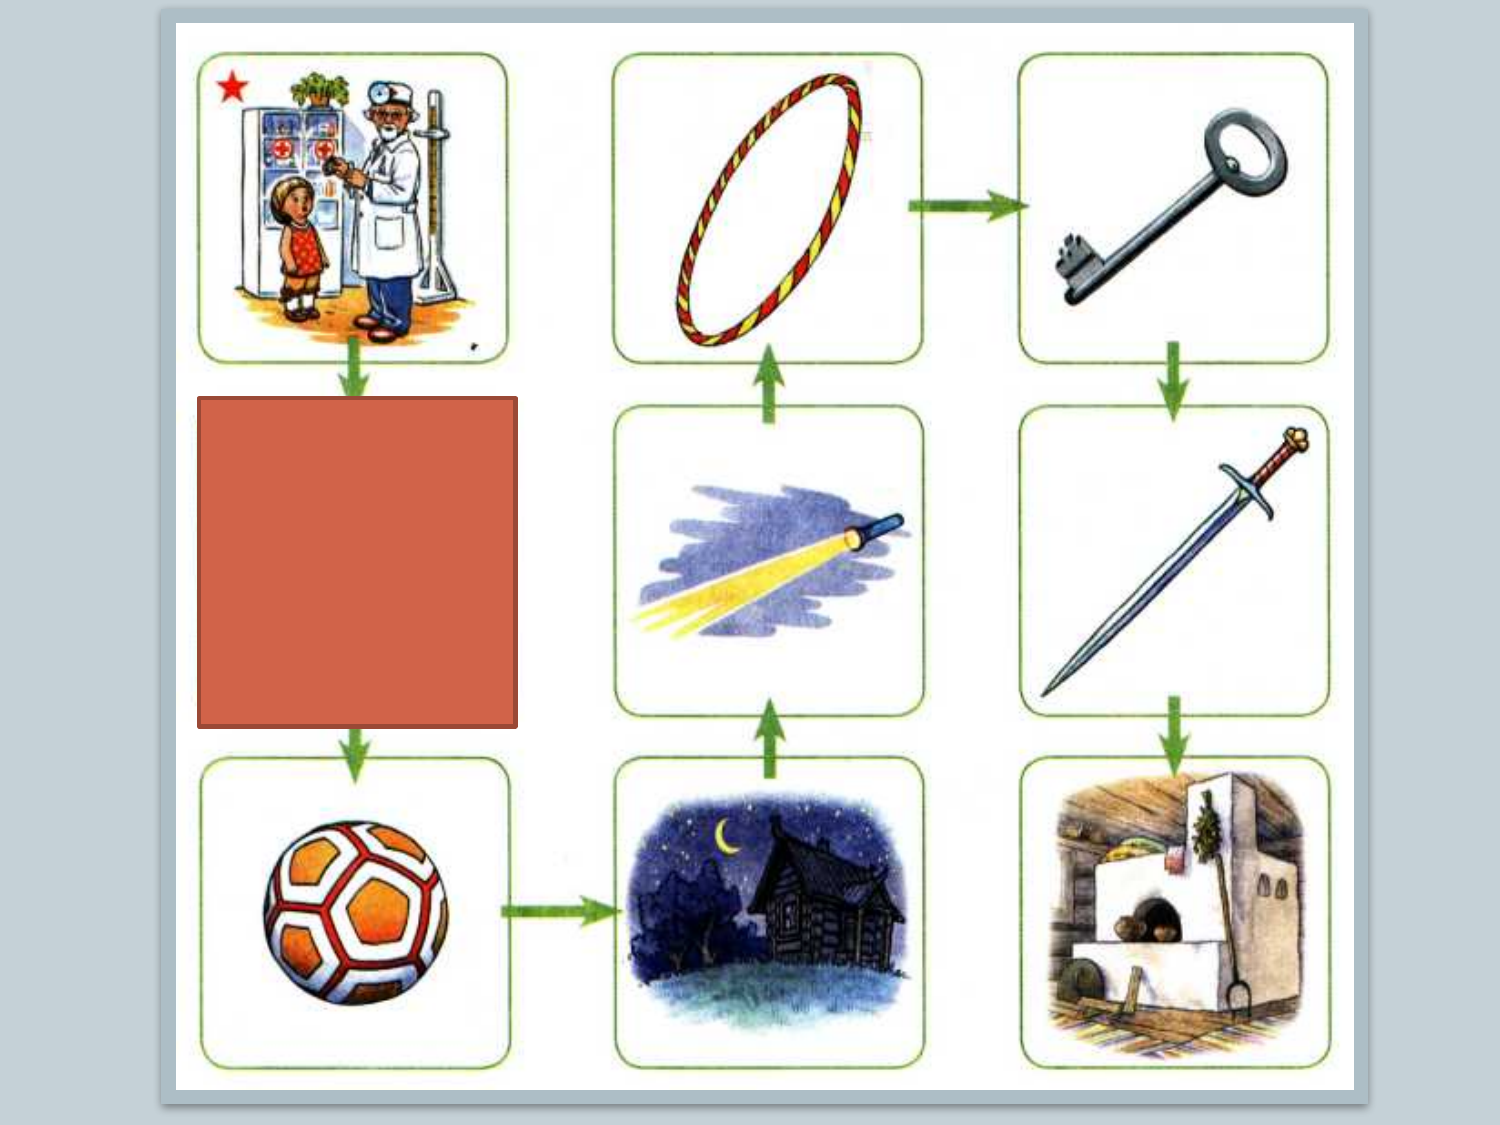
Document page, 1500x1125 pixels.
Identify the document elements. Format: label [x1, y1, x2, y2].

text_box [175, 23, 1354, 1091]
